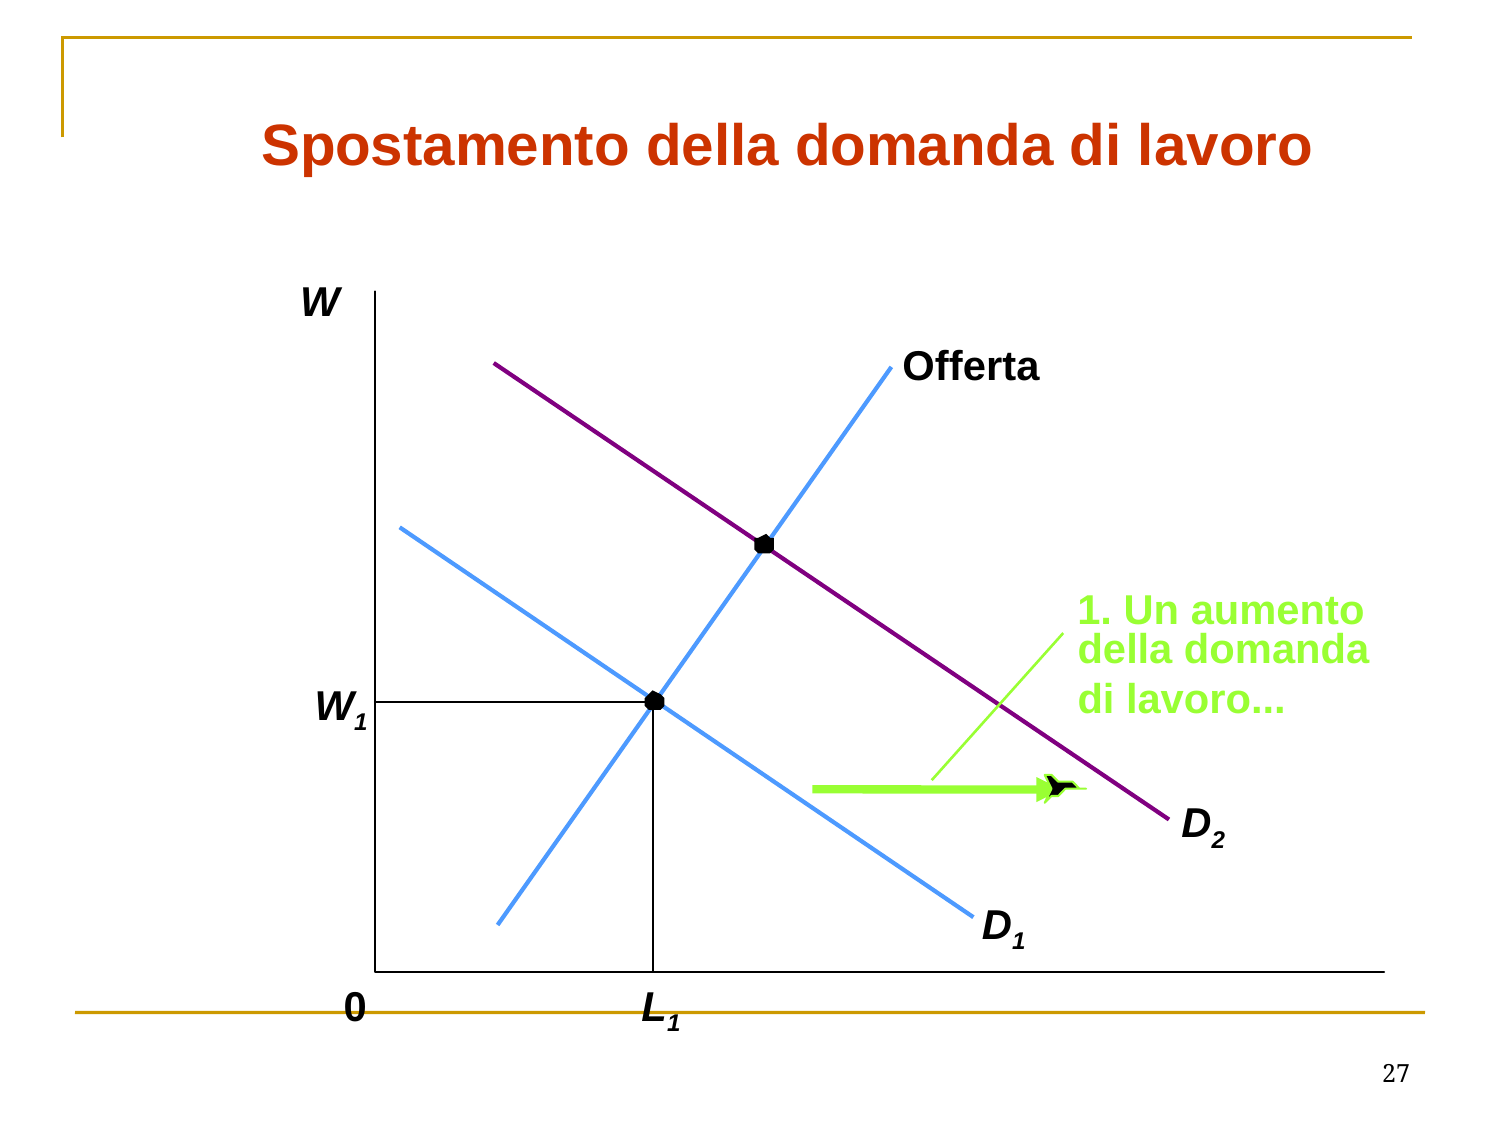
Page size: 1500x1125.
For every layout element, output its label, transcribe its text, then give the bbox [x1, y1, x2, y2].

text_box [812, 774, 1087, 804]
text_box [644, 690, 665, 710]
text_box [374, 291, 1385, 972]
text_box L1 [641, 979, 681, 1037]
text_box 0 [343, 979, 367, 1030]
text_box [374, 702, 653, 972]
text_box D2 [1181, 796, 1226, 853]
text_box [754, 533, 774, 554]
text_box Offerta [902, 338, 1040, 389]
slide_number 27 [1074, 1023, 1426, 1100]
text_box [1077, 583, 1370, 723]
text_box W1 [314, 678, 368, 736]
text_box Spostamento della domanda di lavoro [162, 99, 1413, 185]
text_box W [299, 275, 340, 325]
